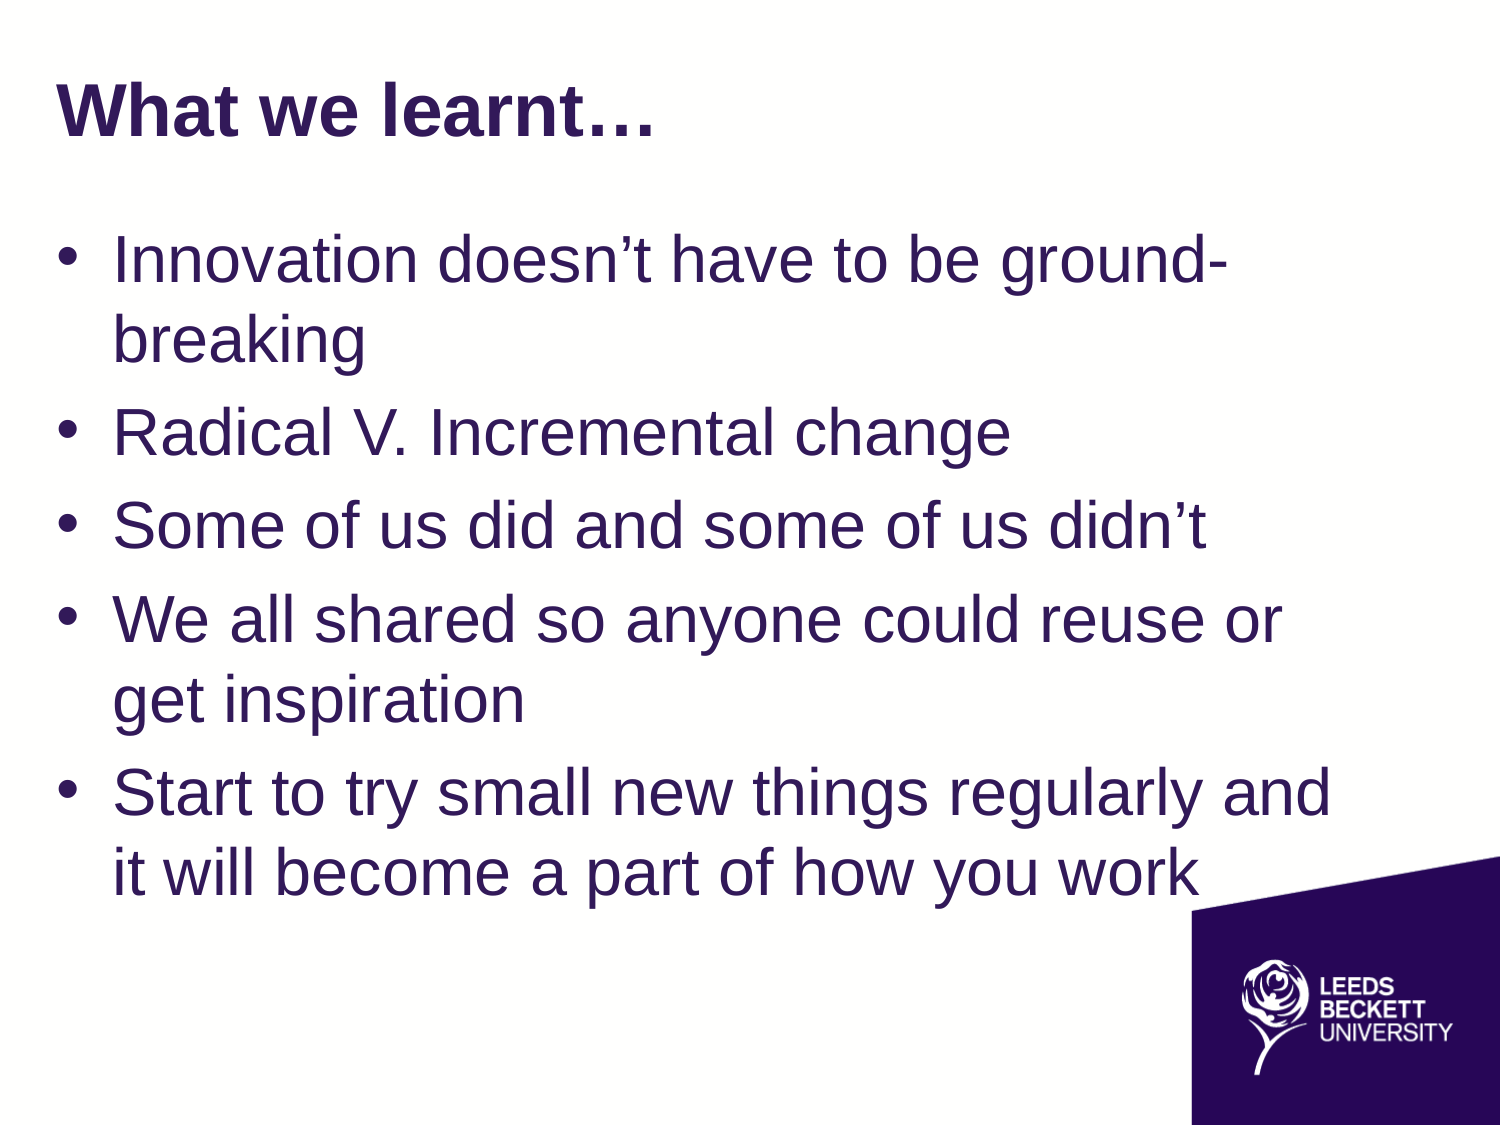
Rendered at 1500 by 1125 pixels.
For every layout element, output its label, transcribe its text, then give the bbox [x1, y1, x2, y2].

list Innovation doesn’t have to be ground-breaking Radical V. Incremental change Some of us did and some of us didn’t We all shared so anyone could reuse or get inspiration Start to try small new things regularly and it will become a part of how you work [41, 243, 1392, 951]
picture [0, 0, 1500, 1125]
title What we learnt… [41, 54, 1392, 243]
